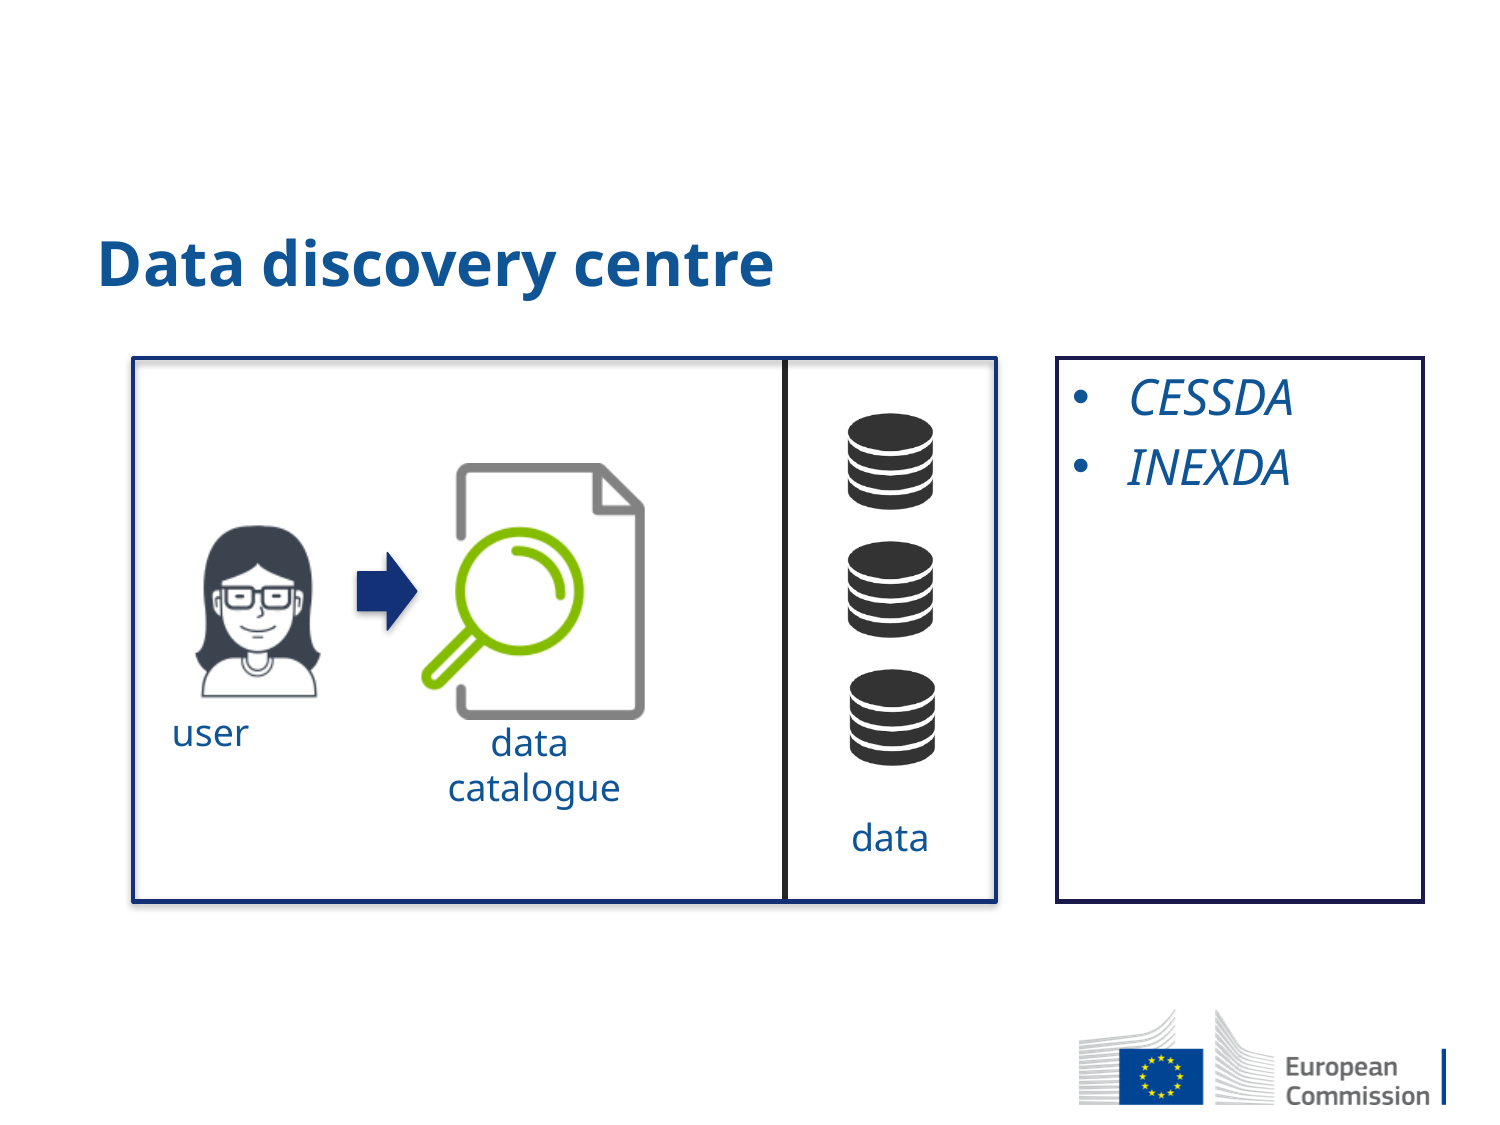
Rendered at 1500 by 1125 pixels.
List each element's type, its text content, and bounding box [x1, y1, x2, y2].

picture [1078, 1008, 1447, 1106]
text_box [133, 358, 782, 902]
title Data discovery centre [81, 184, 1433, 339]
picture [416, 462, 653, 720]
picture [156, 499, 358, 700]
list CESSDA INEXDA [1056, 358, 1424, 902]
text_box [784, 358, 996, 902]
